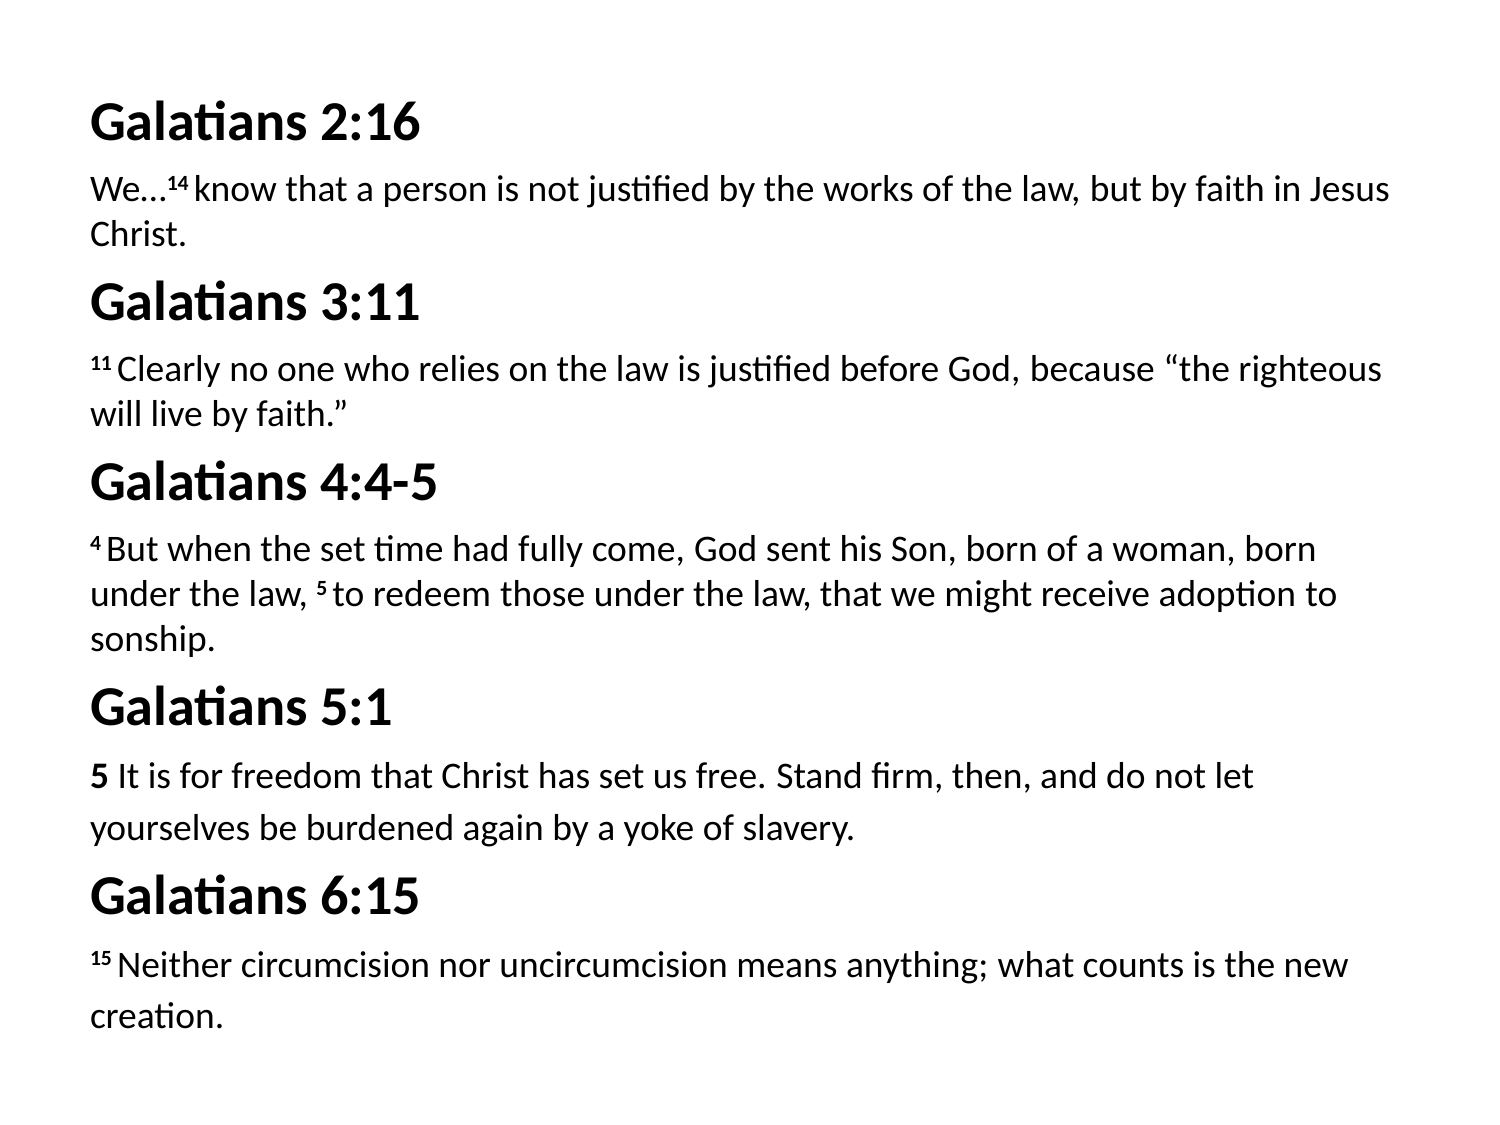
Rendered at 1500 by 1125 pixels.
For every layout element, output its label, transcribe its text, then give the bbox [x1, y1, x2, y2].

list Galatians 2:16 We…14 know that a person is not justified by the works of the law, but by faith in Jesus Christ. Galatians 3:11 11 Clearly no one who relies on the law is justified before God, because “the righteous will live by faith.” Galatians 4:4-5 4 But when the set time had fully come, God sent his Son, born of a woman, born under the law, 5 to redeem those under the law, that we might receive adoption to sonship. Galatians 5:1 5 It is for freedom that Christ has set us free. Stand firm, then, and do not let yourselves be burdened again by a yoke of slavery. Galatians 6:15 15 Neither circumcision nor uncircumcision means anything; what counts is the new creation. [75, 66, 1425, 1059]
